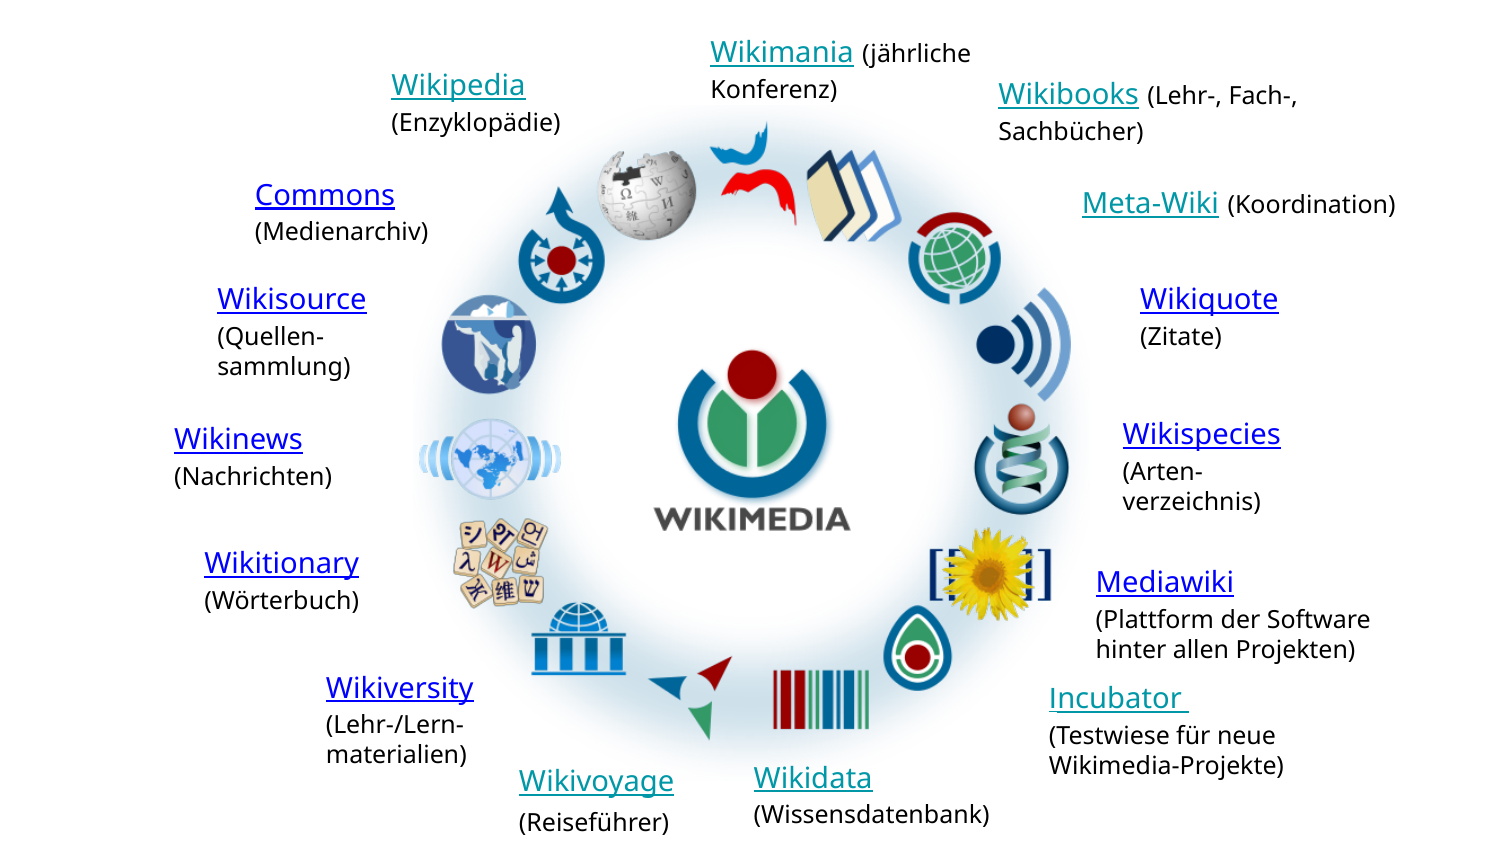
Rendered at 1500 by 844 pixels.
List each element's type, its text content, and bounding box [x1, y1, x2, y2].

text_box Meta-Wiki (Koordination) [1066, 169, 1420, 212]
text_box Incubator (Testwiese für neue Wikimedia-Projekte) [1033, 664, 1326, 708]
text_box Mediawiki (Plattform der Software hinter allen Projekten) [1080, 548, 1420, 592]
text_box Wikispecies (Arten- verzeichnis) [1107, 400, 1447, 444]
text_box Wikiversity (Lehr-/Lern- materialien) [310, 653, 723, 697]
text_box Wikitionary (Wörterbuch) [189, 529, 528, 573]
text_box Wikidata (Wissensdatenbank) [738, 743, 1034, 826]
text_box Wikinews (Nachrichten) [159, 405, 508, 448]
picture [413, 105, 1090, 781]
picture [413, 204, 593, 292]
text_box Wikiquote (Zitate) [1125, 265, 1464, 309]
text_box Wikimania (jährliche Konferenz) [695, 18, 1034, 62]
text_box Commons (Medienarchiv) [239, 161, 588, 204]
text_box Wikivoyage (Reiseführer) [503, 747, 723, 826]
text_box Wikipedia (Enzyklopädie) [376, 51, 629, 104]
text_box Wikibooks (Lehr-, Fach-, Sachbücher) [983, 60, 1363, 104]
text_box Wikisource (Quellen- sammlung) [202, 265, 551, 309]
